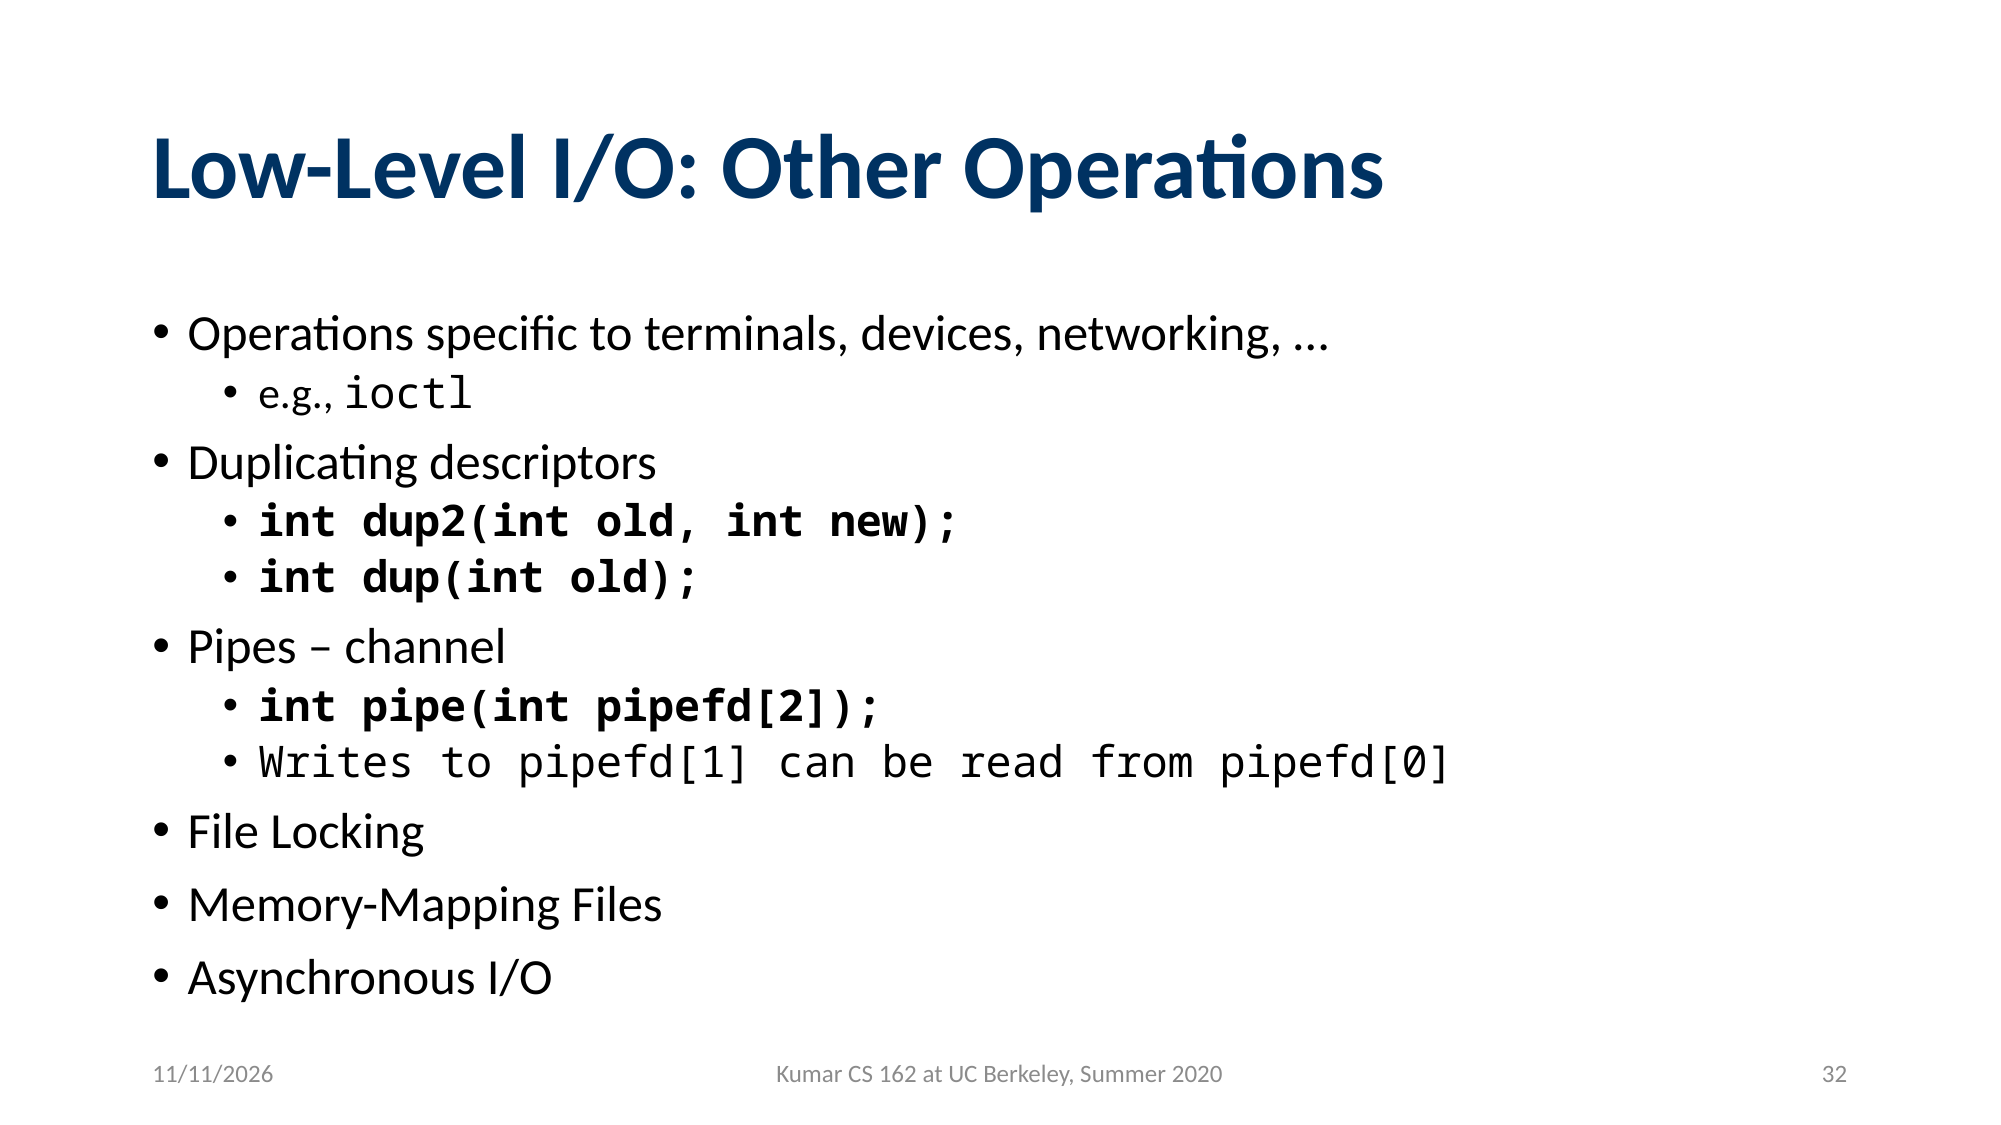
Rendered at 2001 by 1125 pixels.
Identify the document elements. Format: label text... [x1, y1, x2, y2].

footer Kumar CS 162 at UC Berkeley, Summer 2020 [662, 1042, 1338, 1103]
title Low-Level I/O: Other Operations [137, 59, 1863, 278]
slide_number 32 [1412, 1042, 1863, 1103]
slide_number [137, 1042, 588, 1103]
list Operations specific to terminals, devices, networking, … e.g., ioctl Duplicating descriptors int dup2(int old, int new); int dup(int old); Pipes – channel int pipe(int pipefd[2]); Writes to pipefd[1] can be read from pipefd[0] File Locking Memory-Mapping Files Asynchronous I/O [137, 299, 1863, 1014]
